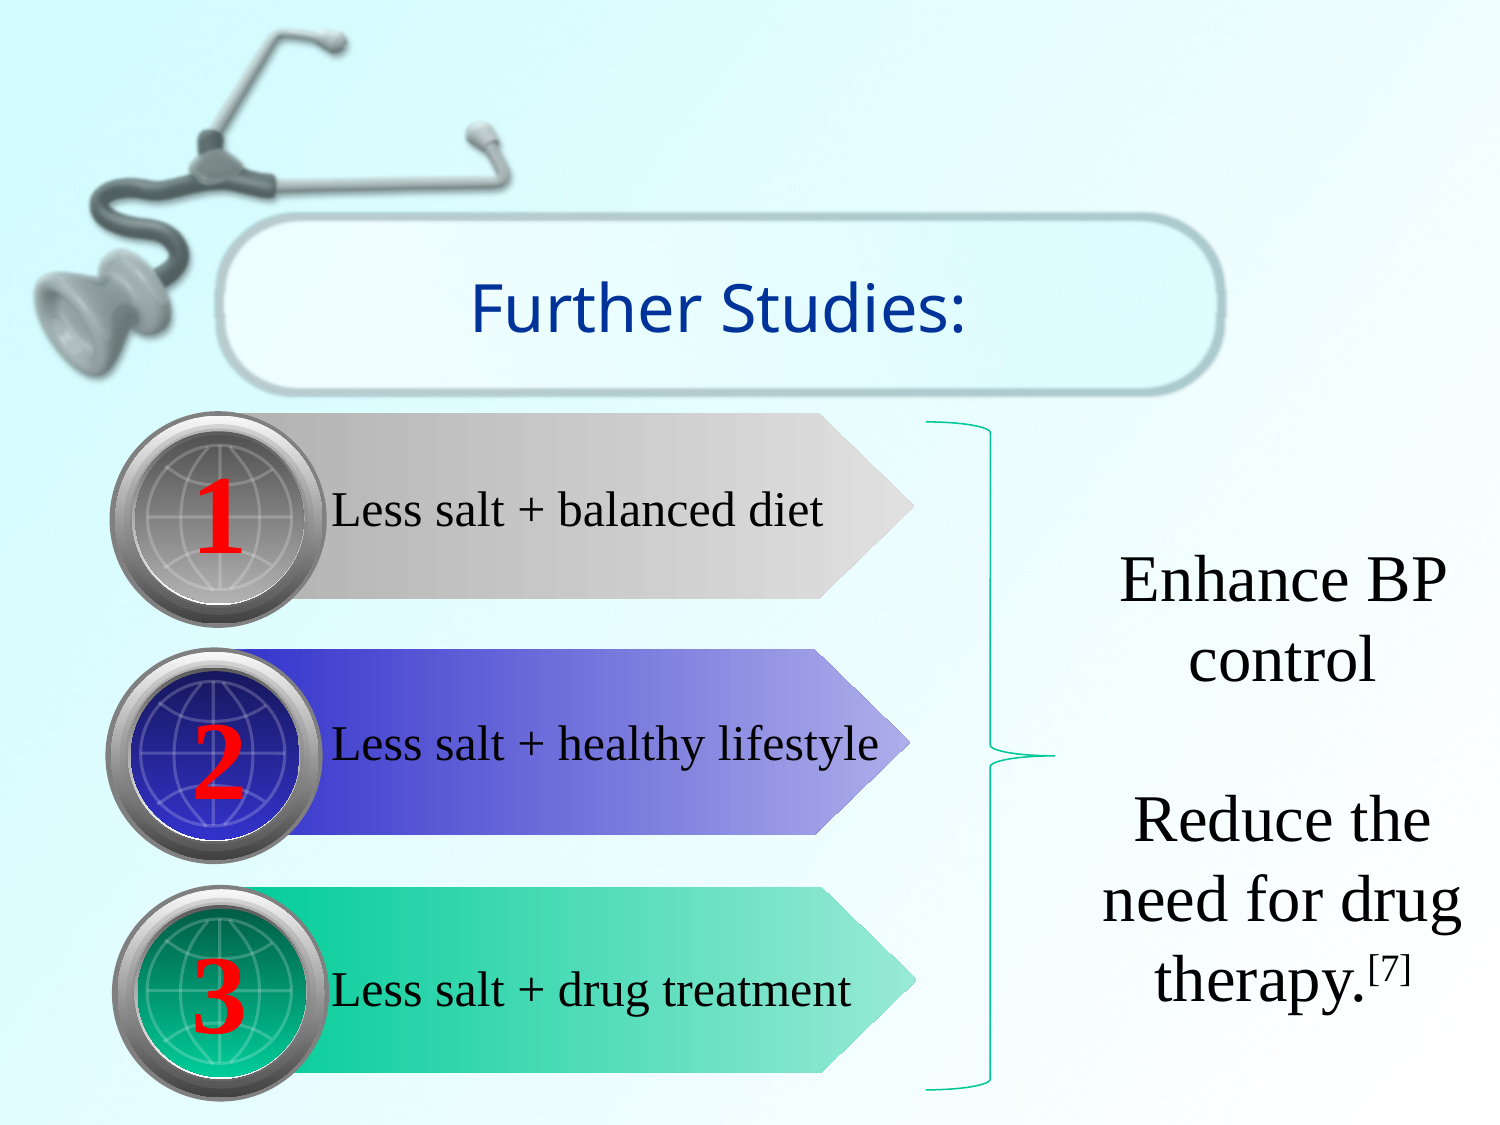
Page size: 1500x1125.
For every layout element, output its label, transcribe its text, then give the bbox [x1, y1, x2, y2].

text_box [105, 647, 911, 865]
text_box Enhance BP control Reduce the need for drug therapy.[7] [1066, 527, 1500, 1023]
title Further Studies: [224, 224, 1213, 388]
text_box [109, 410, 915, 629]
picture [0, 0, 1500, 1125]
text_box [111, 884, 917, 1102]
text_box [925, 421, 1056, 1091]
